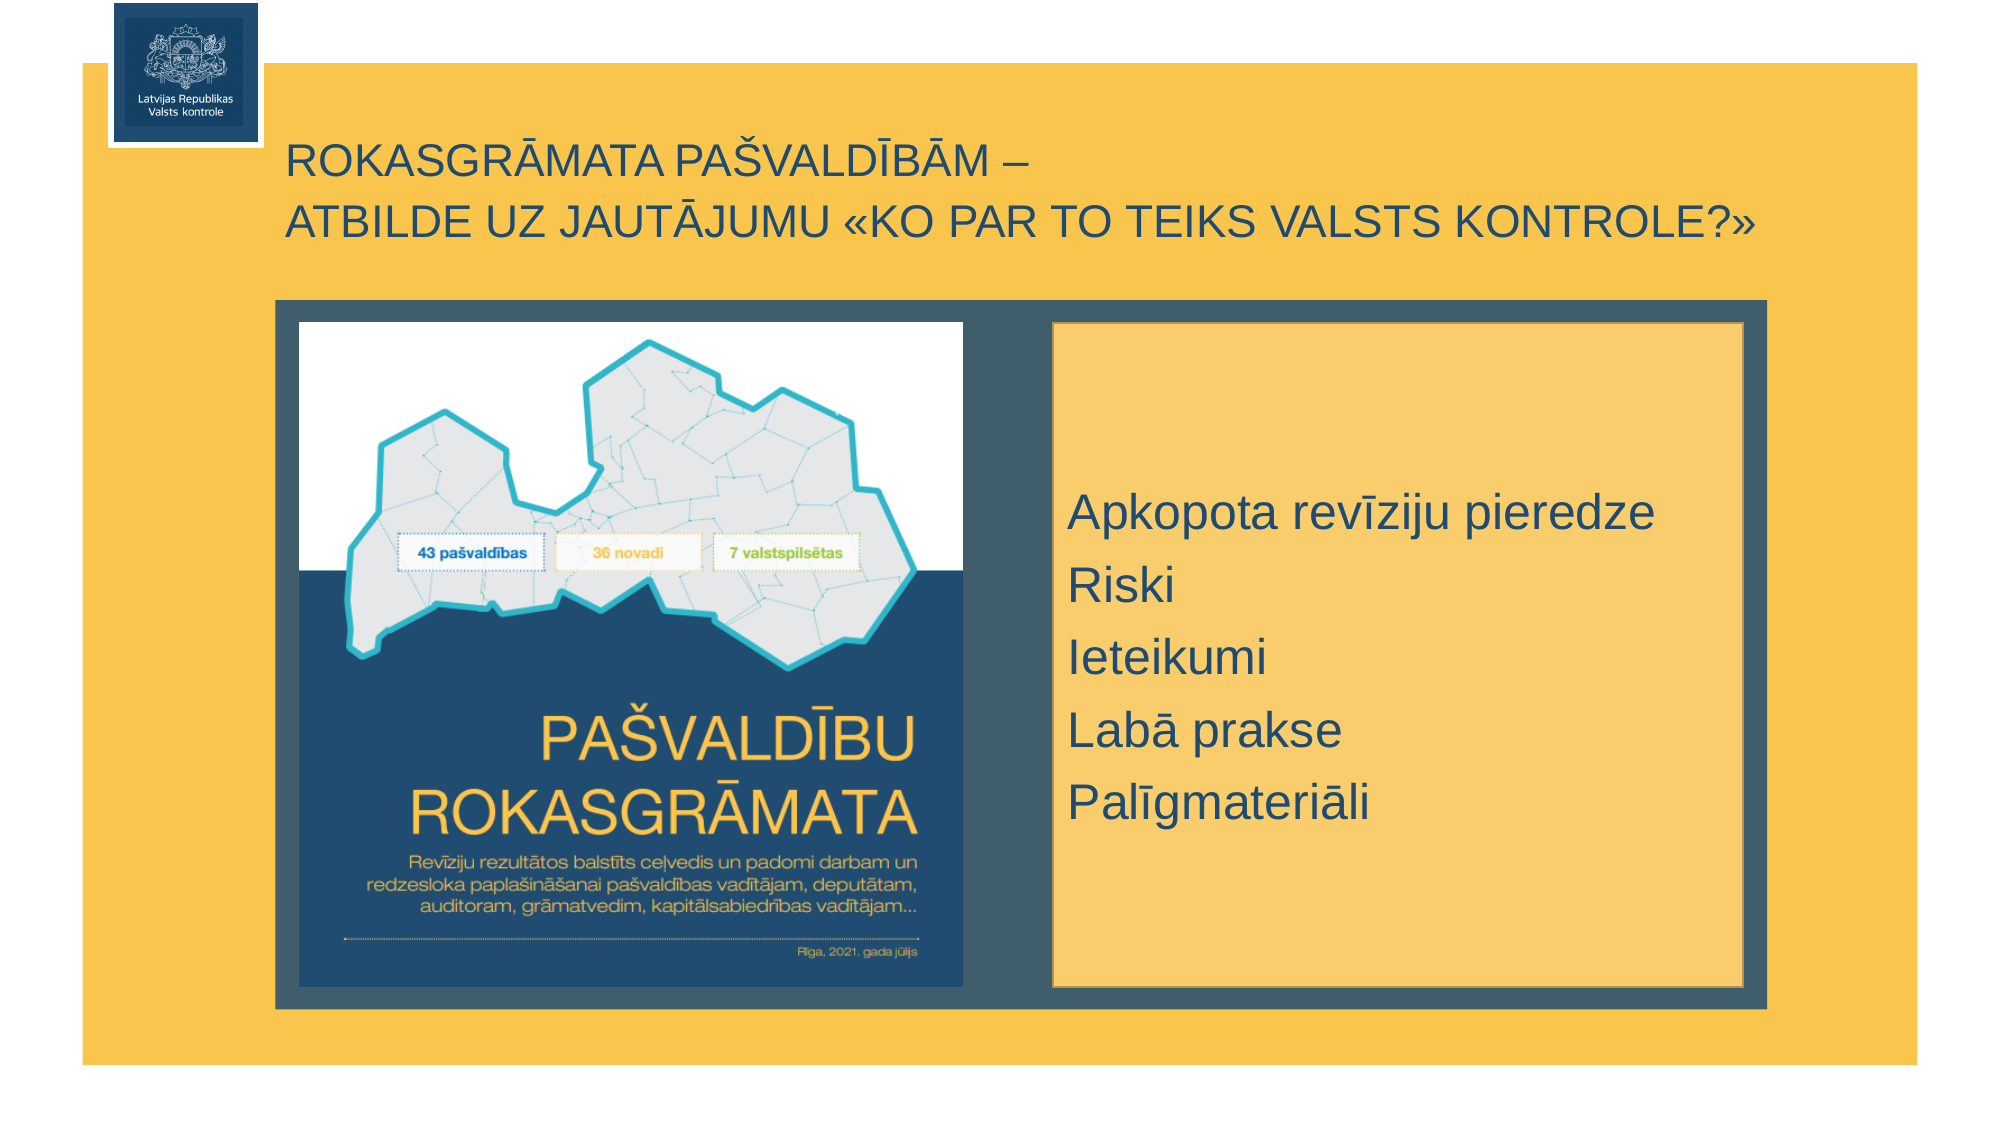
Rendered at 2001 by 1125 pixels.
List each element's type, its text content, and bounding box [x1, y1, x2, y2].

picture [125, 18, 243, 126]
picture [299, 322, 963, 988]
text_box ROKASGRĀMATA PAŠVALDĪBĀM – ATBILDE UZ JAUTĀJUMU «KO PAR TO TEIKS VALSTS KONTROLE?» [252, 123, 1782, 257]
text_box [275, 299, 1768, 1010]
